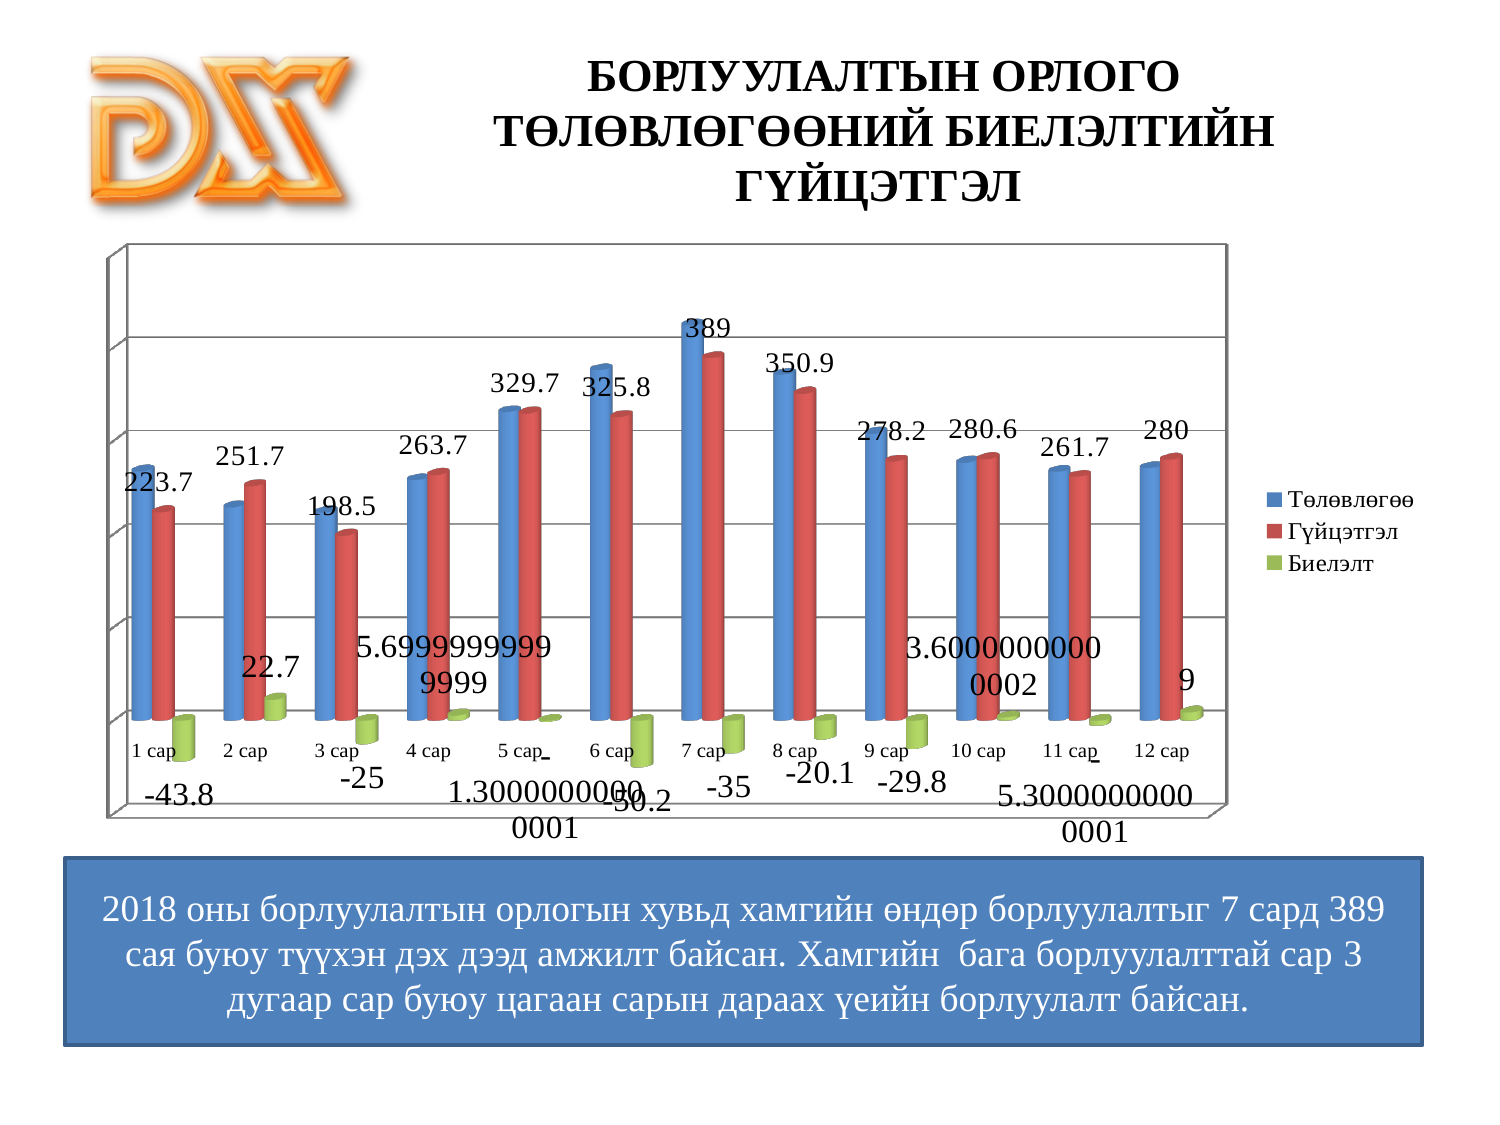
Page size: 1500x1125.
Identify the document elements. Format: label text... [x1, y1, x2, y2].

picture [68, 37, 380, 229]
text_box 2018 оны борлуулалтын орлогын хувьд хамгийн өндөр борлуулалтыг 7 сард 389 сая буюу түүхэн дэх дээд амжилт байсан. Хамгийн бага борлуулалттай сар 3 дугаар сар буюу цагаан сарын дараах үеийн борлуулалт байсан. [63, 856, 1424, 1047]
chart [76, 231, 1436, 851]
title БОРЛУУЛАЛТЫН ОРЛОГО ТӨЛӨВЛӨГӨӨНИЙ БИЕЛЭЛТИЙН ГҮЙЦЭТГЭЛ [348, 26, 1421, 230]
